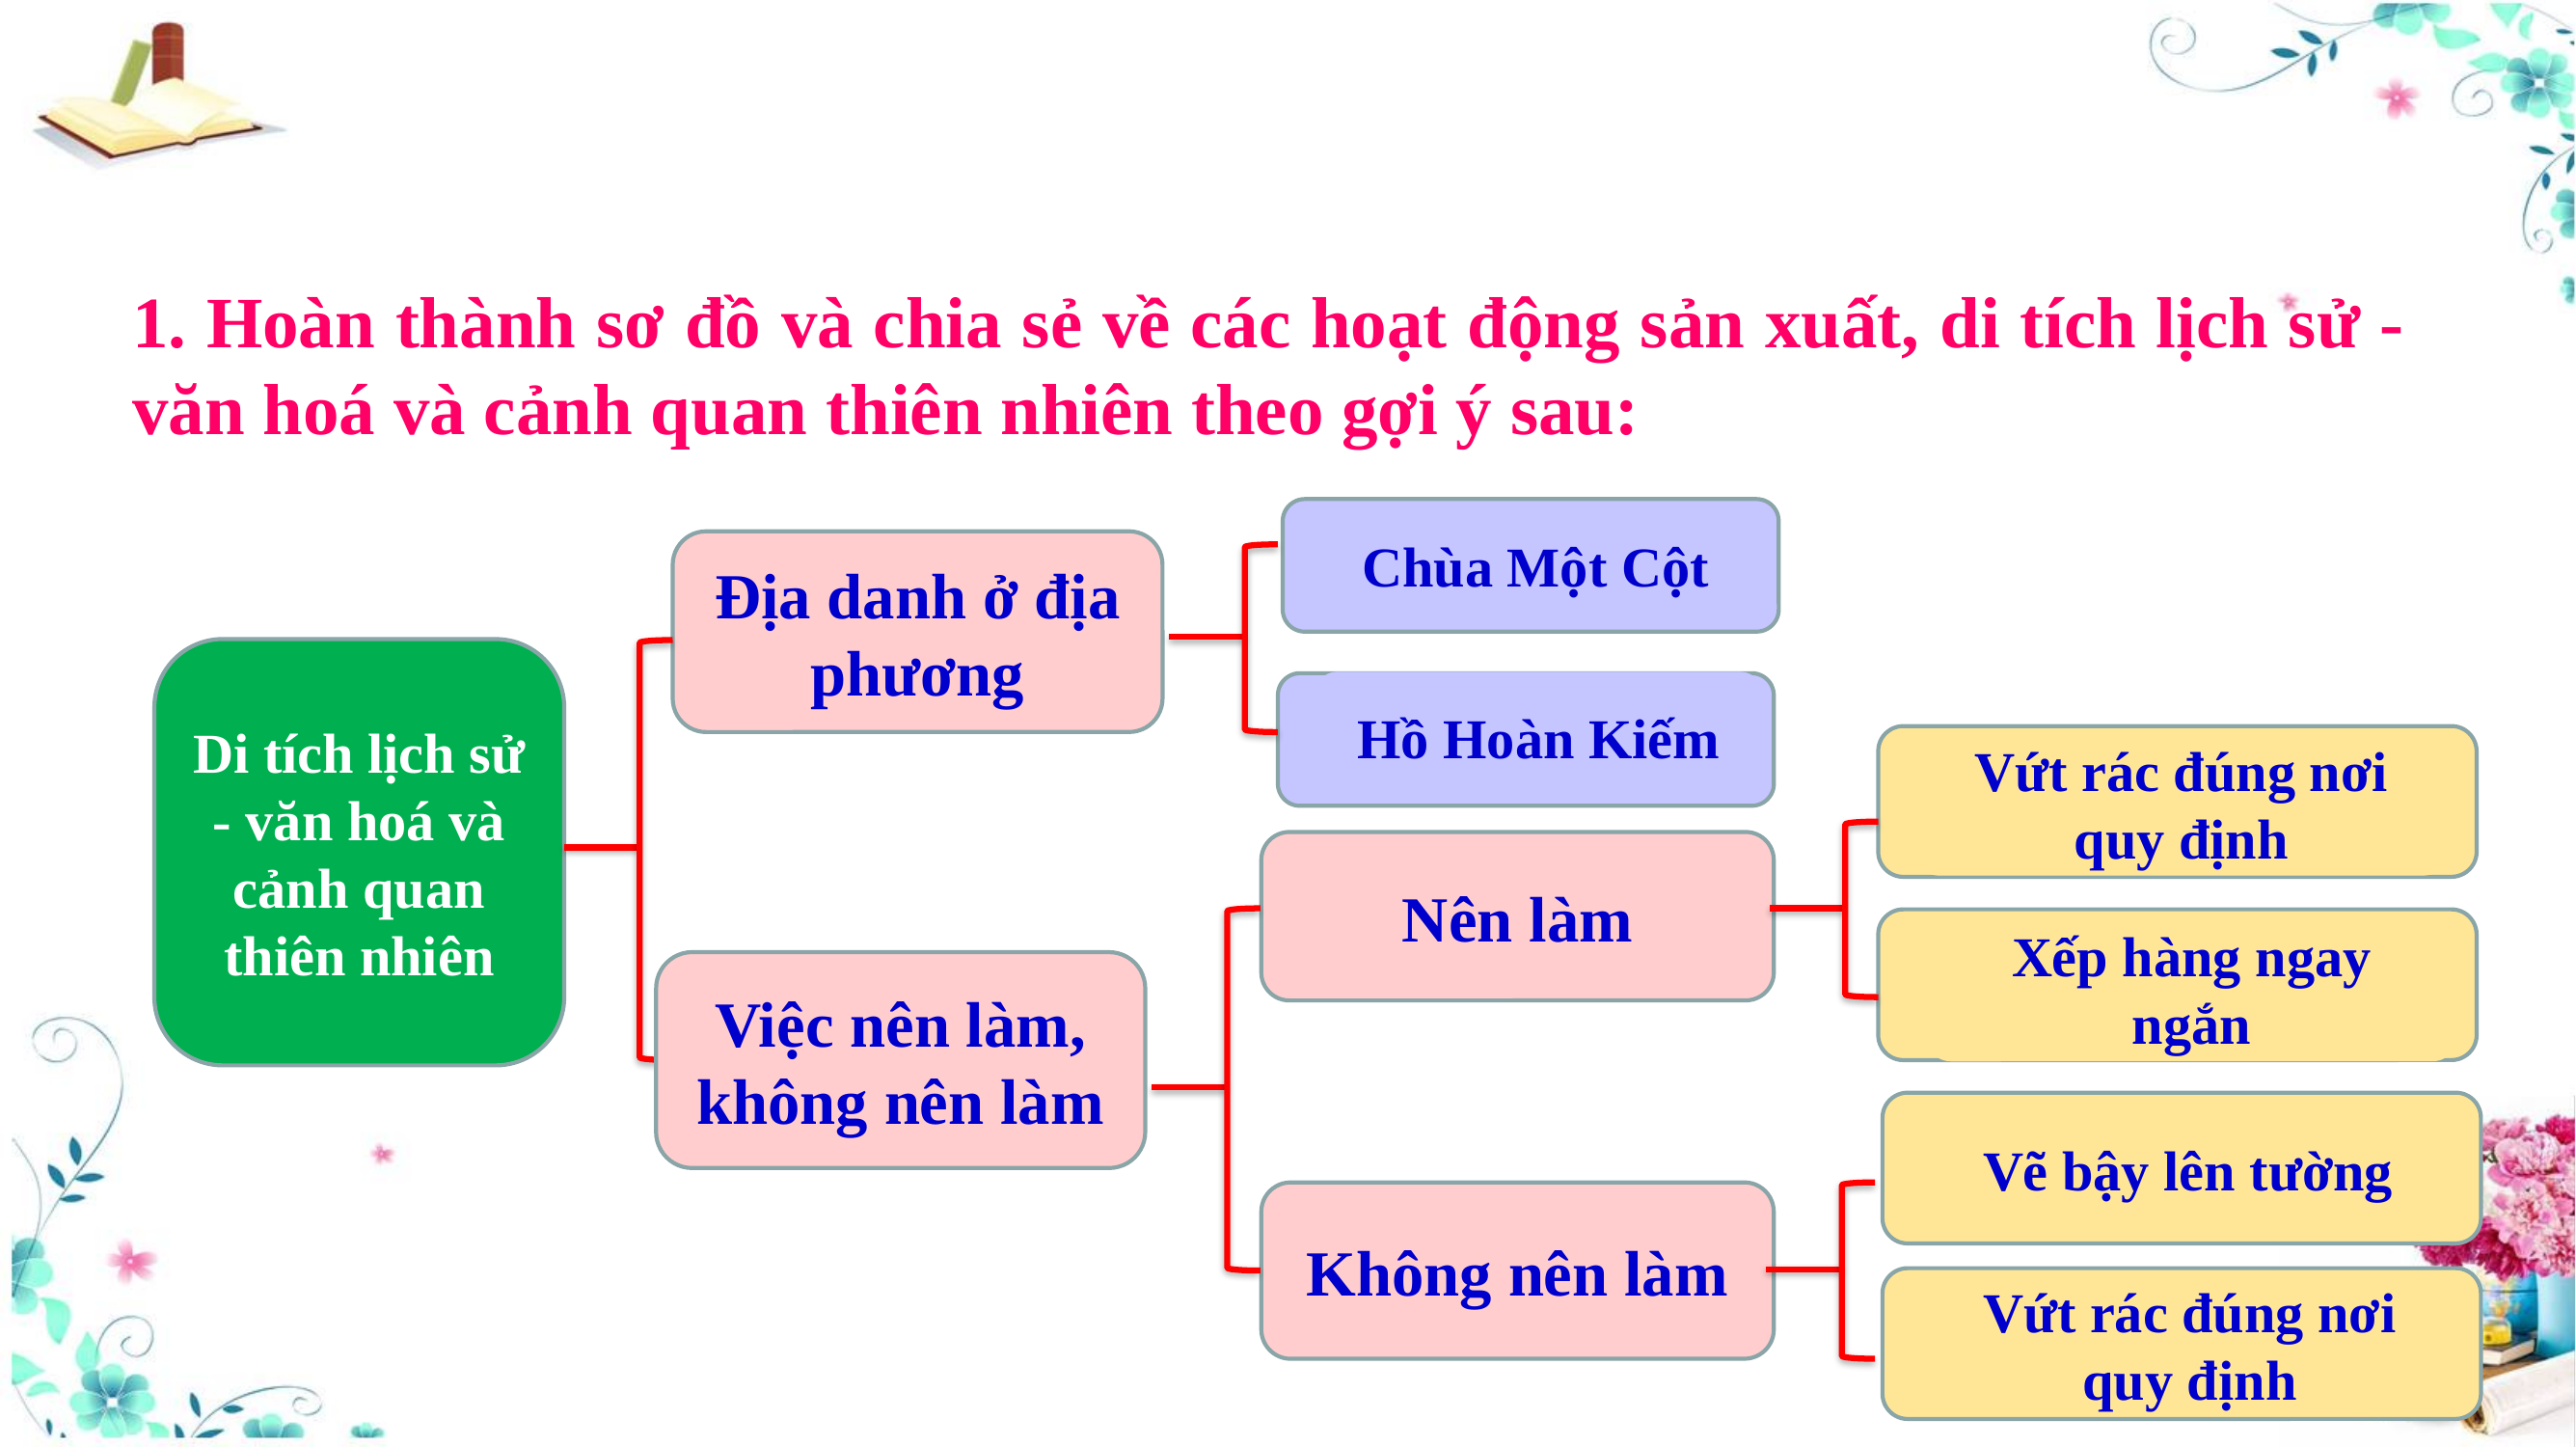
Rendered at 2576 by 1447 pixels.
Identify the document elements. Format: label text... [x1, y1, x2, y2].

text_box 1. Hoàn thành sơ đồ và chia sẻ về các hoạt động sản xuất, di tích lịch sử - văn hoá và cảnh quan thiên nhiên theo gợi ý sau: [118, 268, 2421, 456]
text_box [153, 499, 2481, 1420]
picture [0, 0, 2576, 1447]
